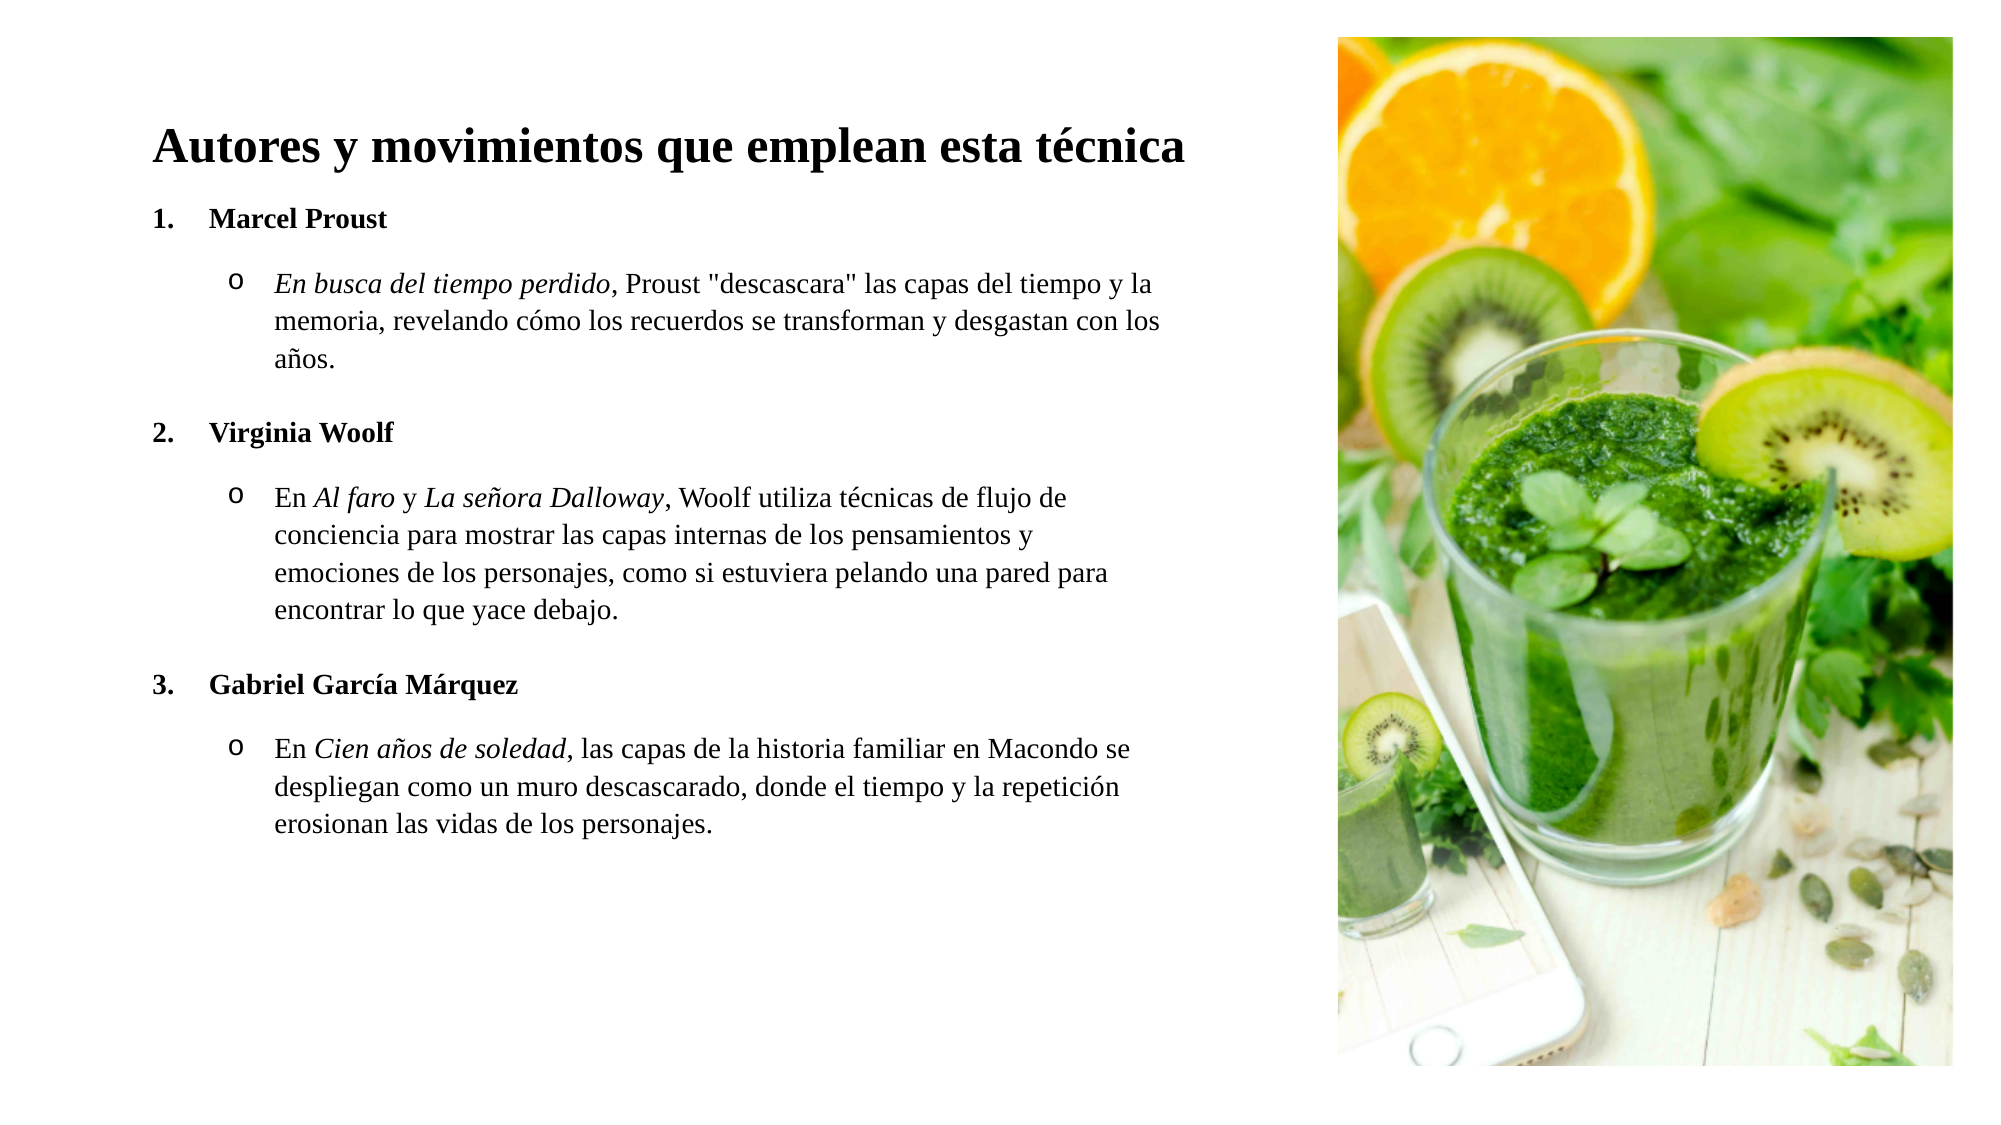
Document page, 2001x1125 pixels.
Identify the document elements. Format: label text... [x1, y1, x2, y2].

picture [1337, 37, 2000, 1066]
title Autores y movimientos que emplean esta técnica [137, 59, 1337, 278]
list Marcel Proust En busca del tiempo perdido, Proust "descascara" las capas del tiempo y la memoria, revelando cómo los recuerdos se transforman y desgastan con los años. Virginia Woolf En Al faro y La señora Dalloway, Woolf utiliza técnicas de flujo de conciencia para mostrar las capas internas de los pensamientos y emociones de los personajes, como si estuviera pelando una pared para encontrar lo que yace debajo. Gabriel García Márquez En Cien años de soledad, las capas de la historia familiar en Macondo se despliegan como un muro descascarado, donde el tiempo y la repetición erosionan las vidas de los personajes. [137, 189, 1181, 1014]
